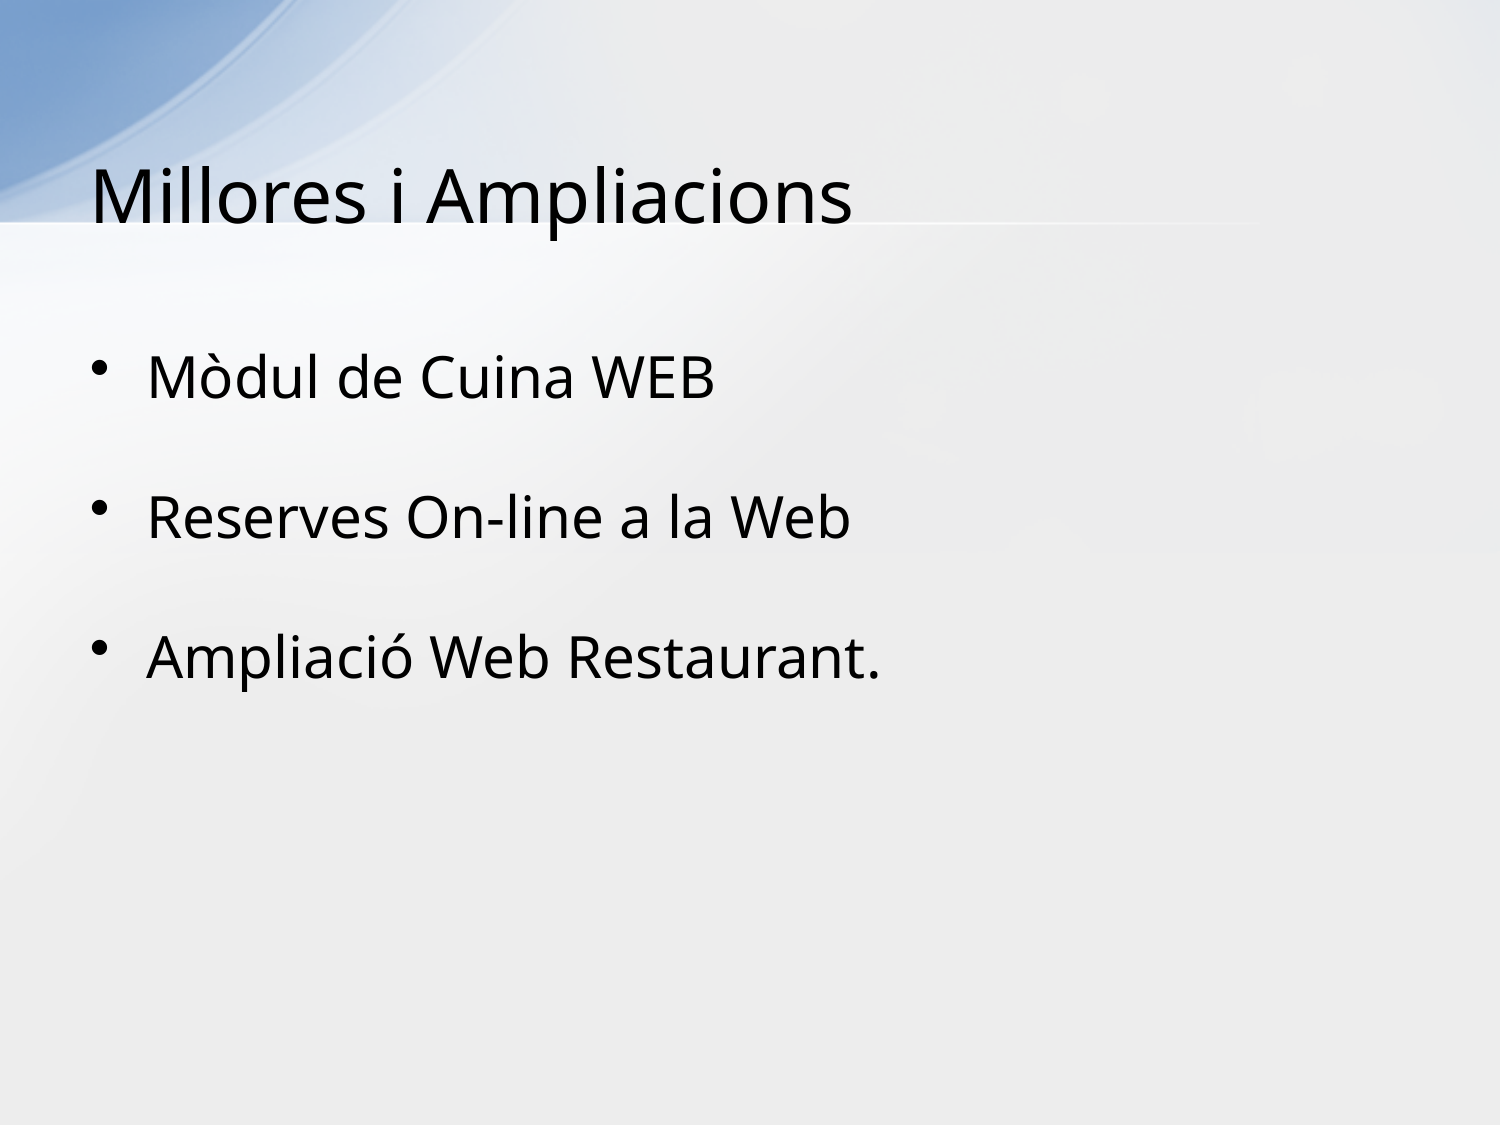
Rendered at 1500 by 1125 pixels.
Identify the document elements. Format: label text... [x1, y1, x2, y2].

title Millores i Ampliacions [75, 58, 1425, 247]
list Mòdul de Cuina WEB Reserves On-line a la Web Ampliació Web Restaurant. [75, 262, 1425, 1005]
picture [0, 0, 1500, 1125]
